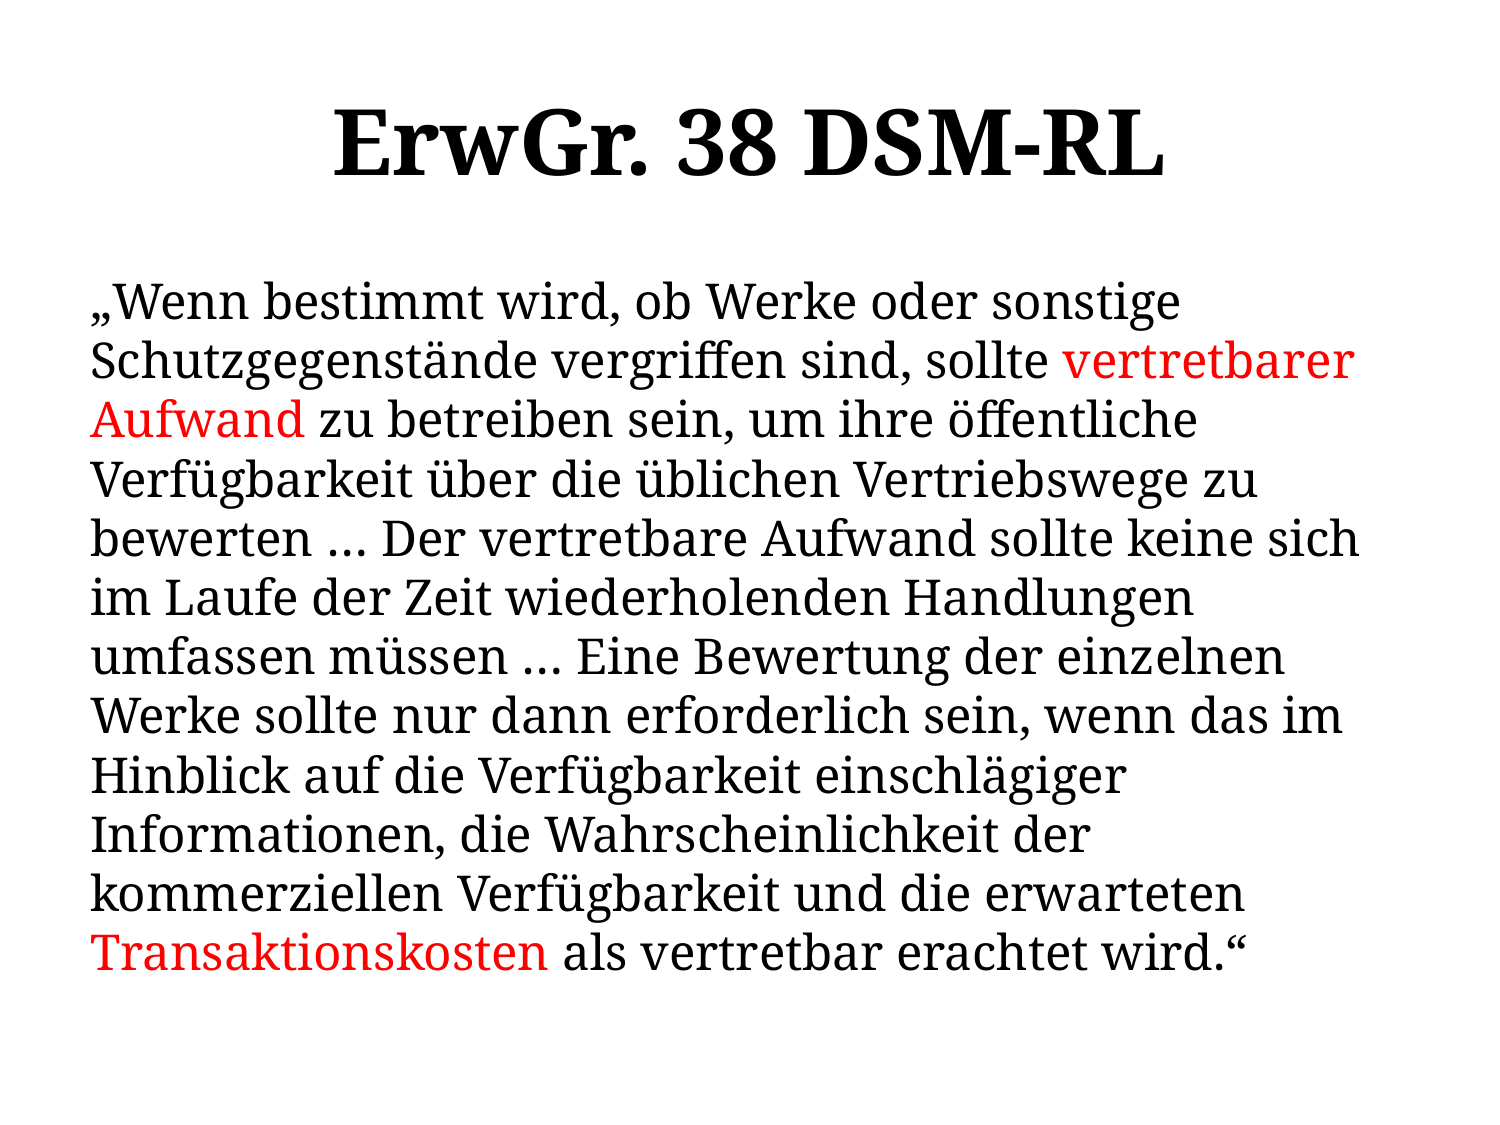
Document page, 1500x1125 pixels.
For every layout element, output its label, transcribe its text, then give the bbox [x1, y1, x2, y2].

title ErwGr. 38 DSM-RL [75, 45, 1425, 233]
list „Wenn bestimmt wird, ob Werke oder sonstige Schutzgegenstände vergriffen sind, sollte vertretbarer Aufwand zu betreiben sein, um ihre öffentliche Verfügbarkeit über die üblichen Vertriebswege zu bewerten … Der vertretbare Aufwand sollte keine sich im Laufe der Zeit wiederholenden Handlungen umfassen müssen … Eine Bewertung der einzelnen Werke sollte nur dann erforderlich sein, wenn das im Hinblick auf die Verfügbarkeit einschlägiger Informationen, die Wahrscheinlichkeit der kommerziellen Verfügbarkeit und die erwarteten Transaktionskosten als vertretbar erachtet wird.“ [75, 262, 1425, 1005]
